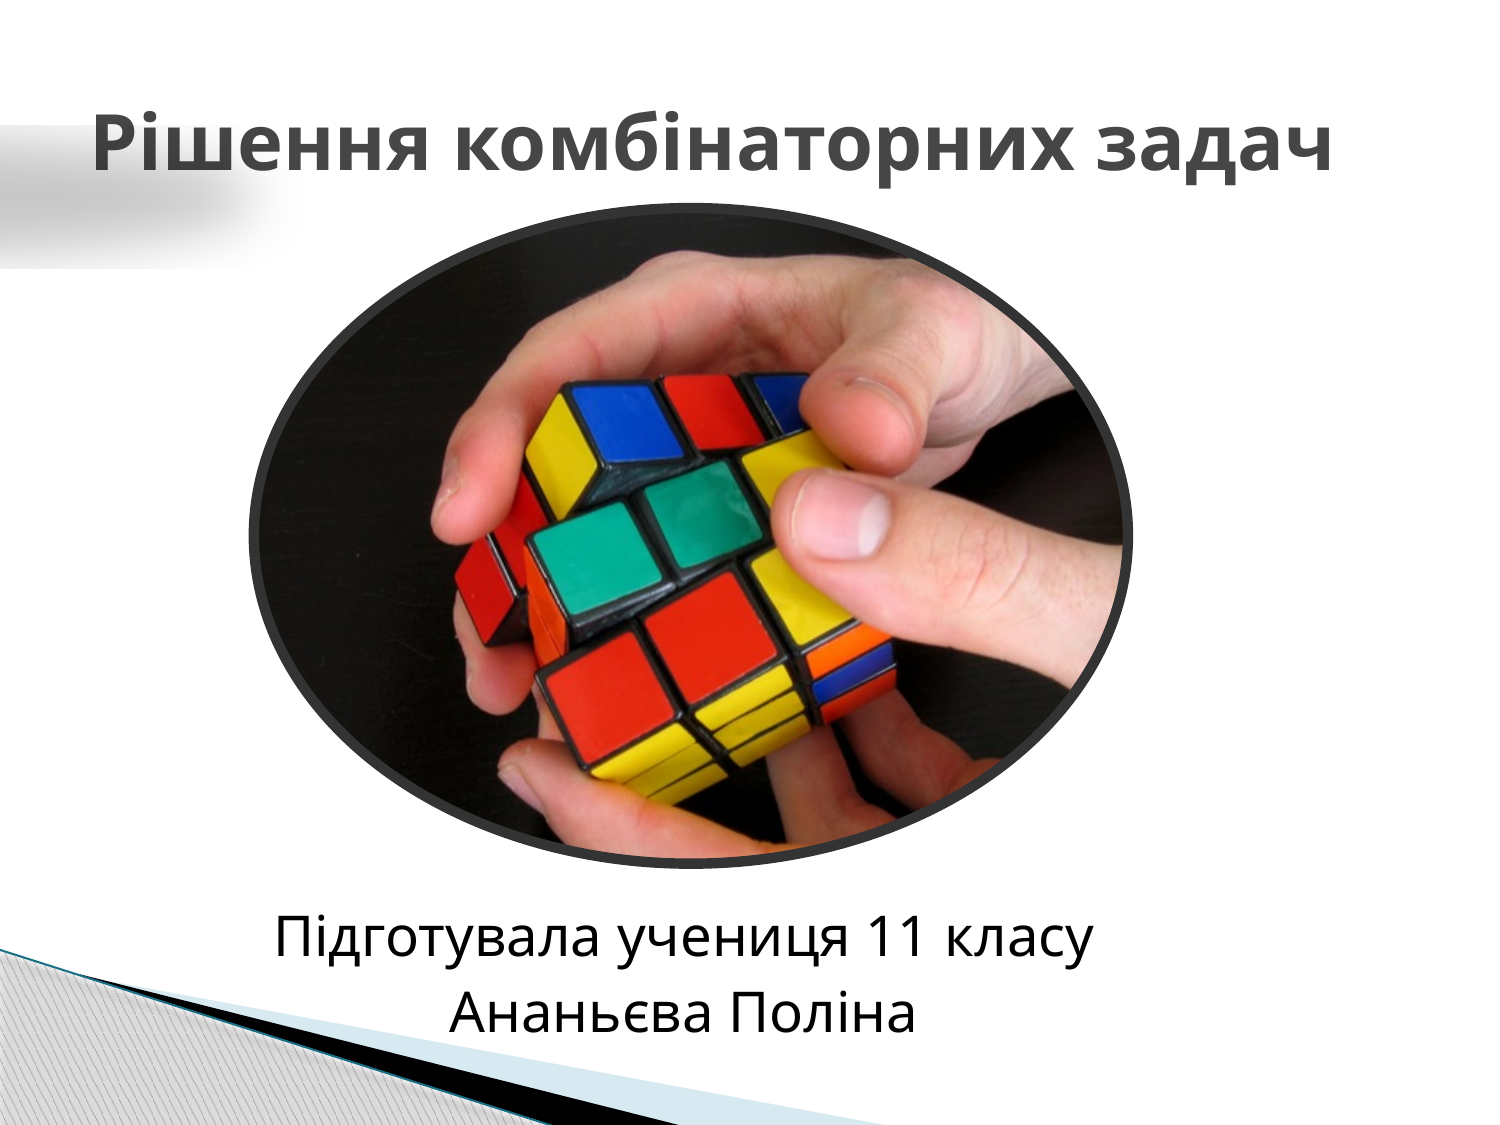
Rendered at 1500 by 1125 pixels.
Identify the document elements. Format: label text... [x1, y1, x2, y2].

title Рішення комбінаторних задач [75, 45, 1425, 233]
list Підготувала учениця 11 класу Ананьєва Поліна [0, 893, 1350, 1125]
picture [253, 207, 1129, 864]
